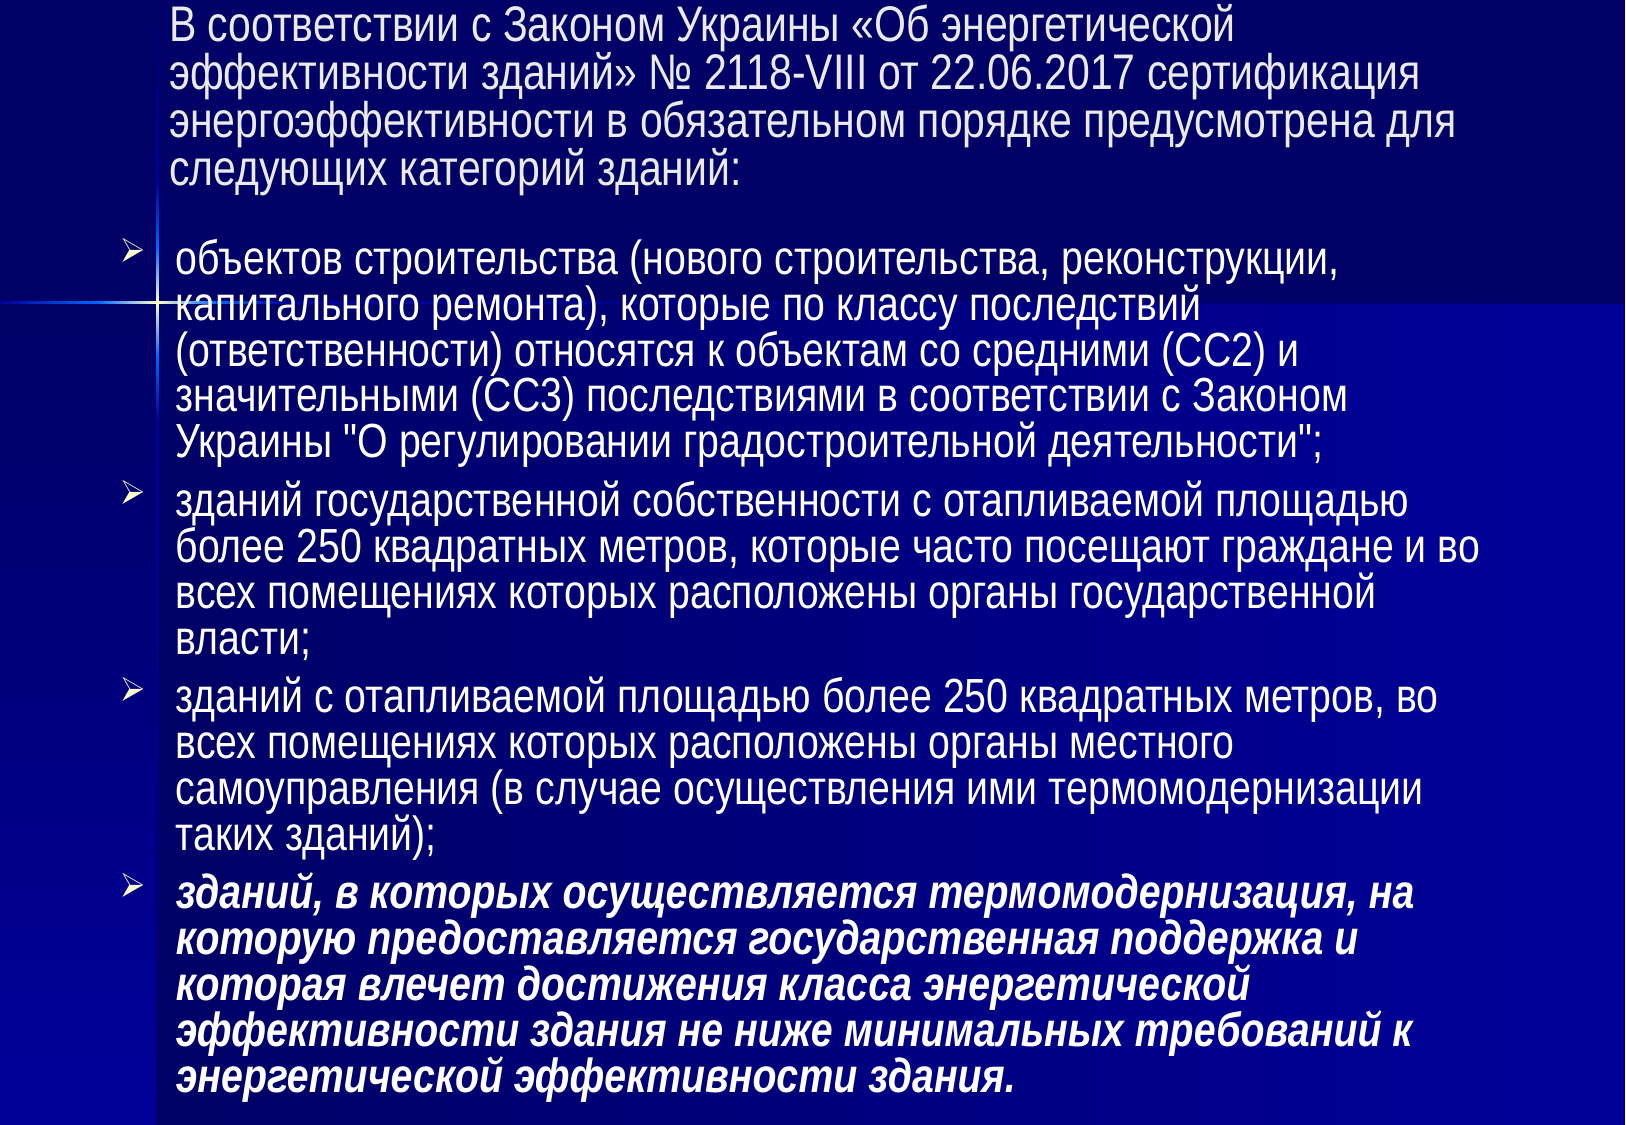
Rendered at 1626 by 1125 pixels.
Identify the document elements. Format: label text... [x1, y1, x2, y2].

title В соответствии с Законом Украины «Об энергетической эффективности зданий» № 2118-VIII от 22.06.2017 сертификация энергоэффективности в обязательном порядке предусмотрена для следующих категорий зданий: [153, 13, 1531, 229]
list объектов строительства (нового строительства, реконструкции, капитального ремонта), которые по классу последствий (ответственности) относятся к объектам со средними (СС2) и значительными (СС3) последствиями в соответствии с Законом Украины "О регулировании градостроительной деятельности"; зданий государственной собственности с отапливаемой площадью более 250 квадратных метров, которые часто посещают граждане и во всех помещениях которых расположены органы государственной власти; зданий с отапливаемой площадью более 250 квадратных метров, во всех помещениях которых расположены органы местного самоуправления (в случае осуществления ими термомодернизации таких зданий); зданий, в которых осуществляется термомодернизация, на которую предоставляется государственная поддержка и которая влечет достижения класса энергетической эффективности здания не ниже минимальных требований к энергетической эффективности здания. [104, 229, 1531, 944]
